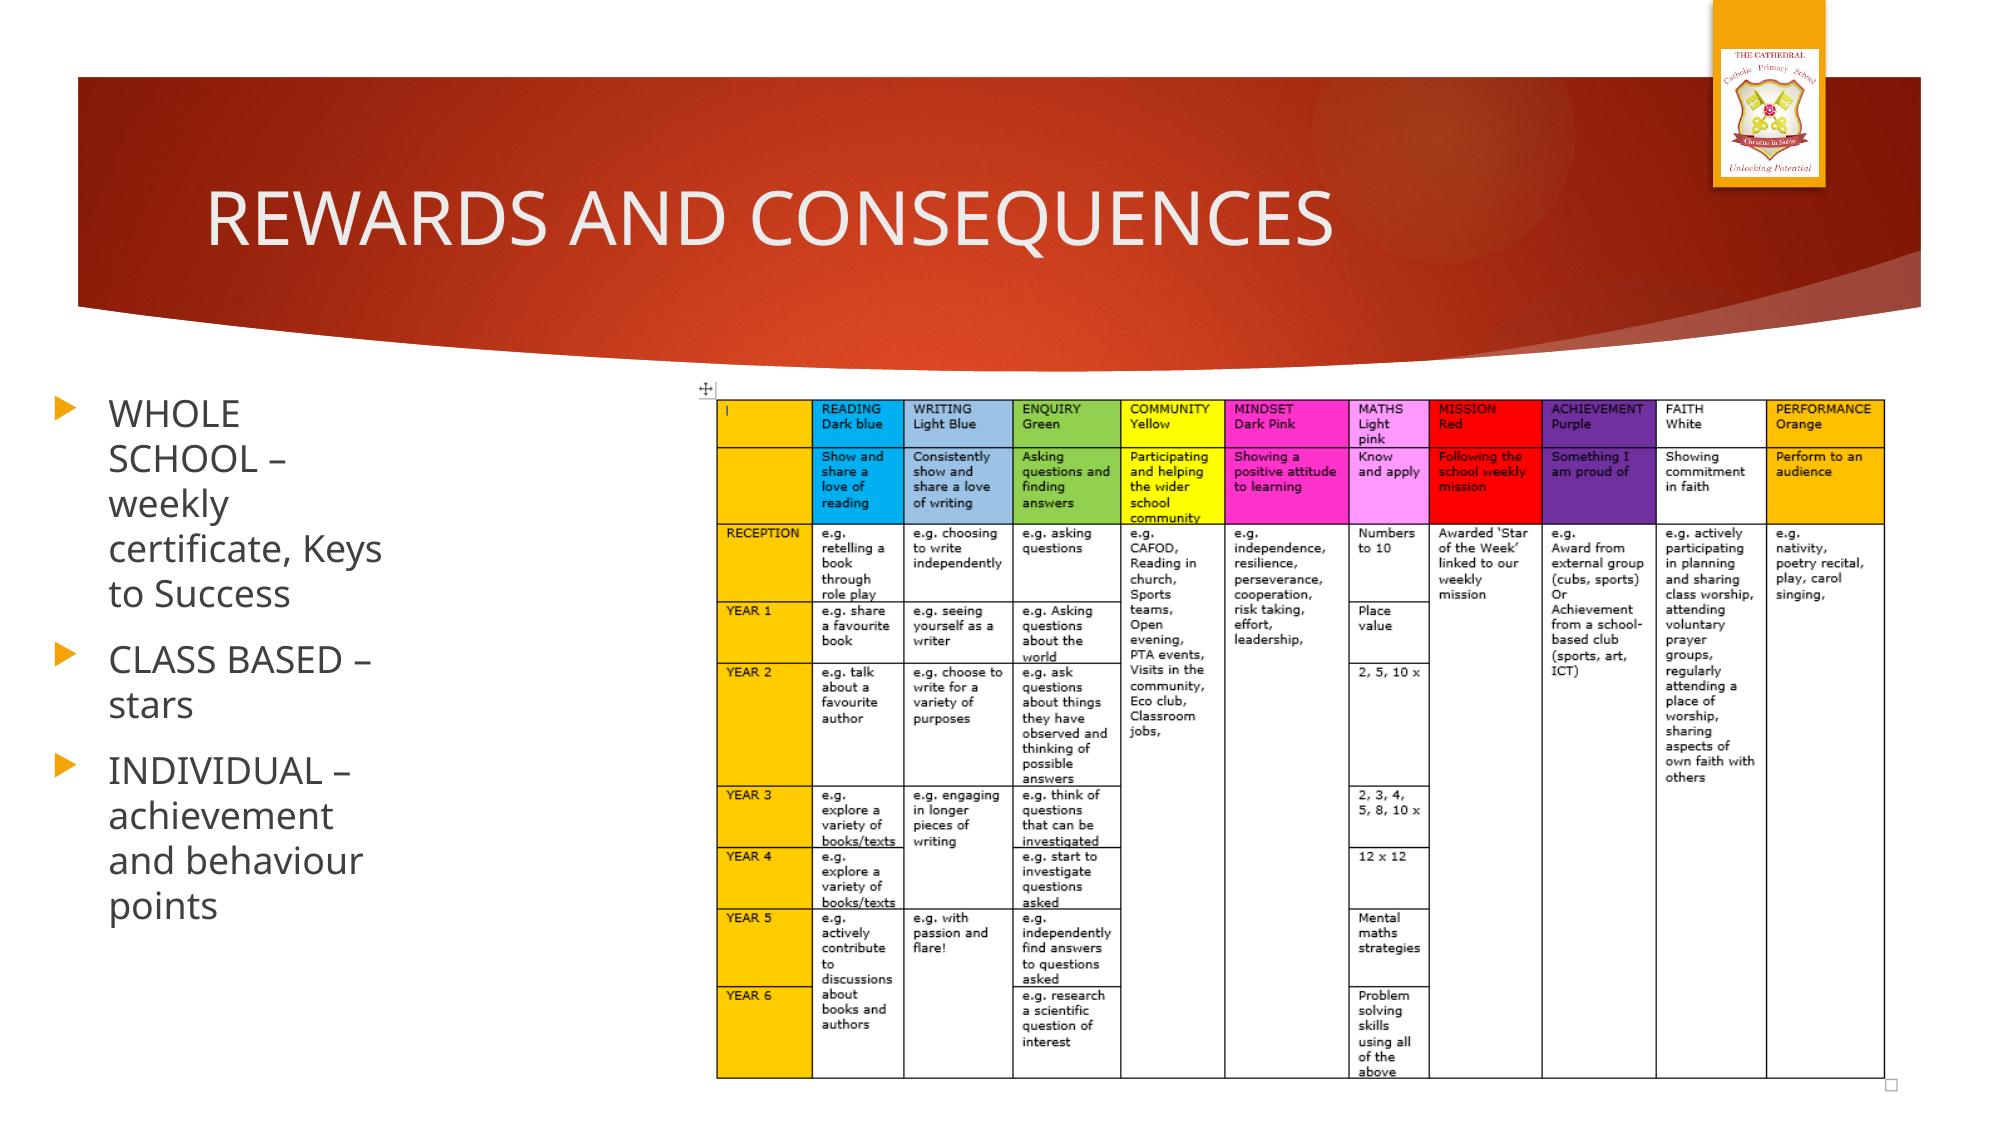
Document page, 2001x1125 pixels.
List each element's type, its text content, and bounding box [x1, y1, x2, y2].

list WHOLE SCHOOL – weekly certificate, Keys to Success CLASS BASED – stars INDIVIDUAL – achievement and behaviour points [37, 382, 410, 943]
picture [699, 382, 1904, 1100]
picture [1720, 48, 1819, 178]
title REWARDS AND CONSEQUENCES [189, 155, 1627, 275]
